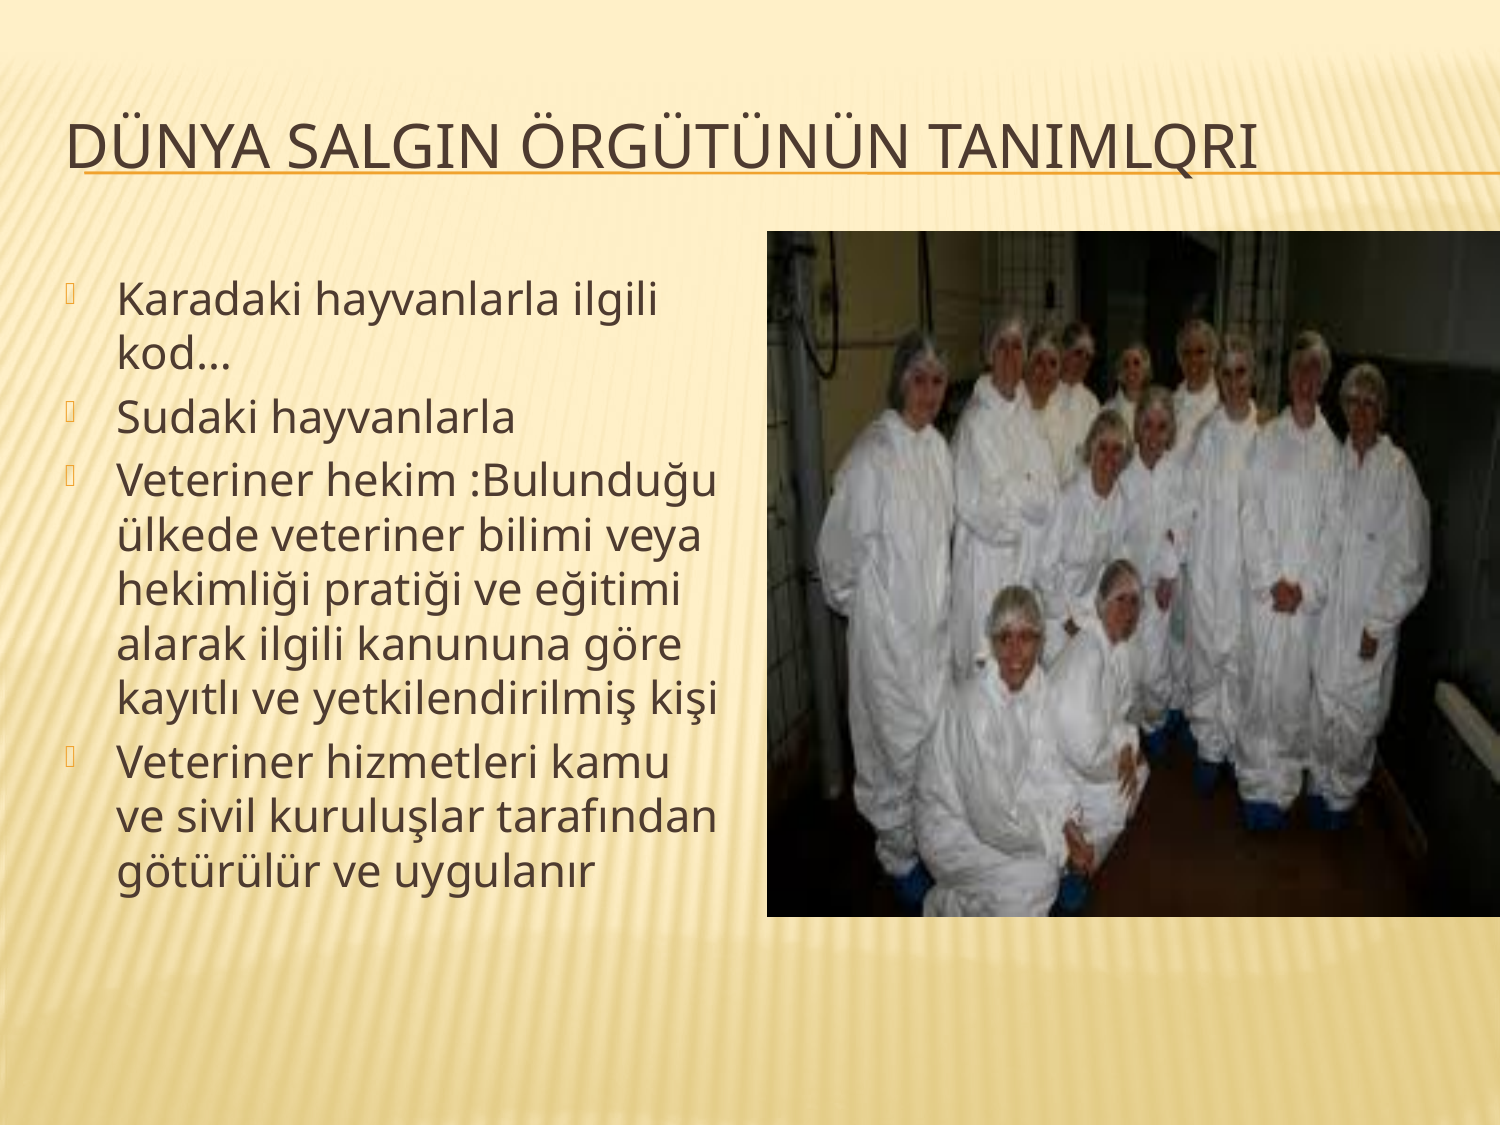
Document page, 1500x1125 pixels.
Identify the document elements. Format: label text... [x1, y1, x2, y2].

title Dünya salgın örgütünün tanımlqrı [49, 75, 1475, 213]
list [767, 231, 1500, 918]
list Karadaki hayvanlarla ilgili kod… Sudaki hayvanlarla Veteriner hekim :Bulunduğu ülkede veteriner bilimi veya hekimliği pratiği ve eğitimi alarak ilgili kanununa göre kayıtlı ve yetkilendirilmiş kişi Veteriner hizmetleri kamu ve sivil kuruluşlar tarafından götürülür ve uygulanır [50, 262, 738, 1038]
